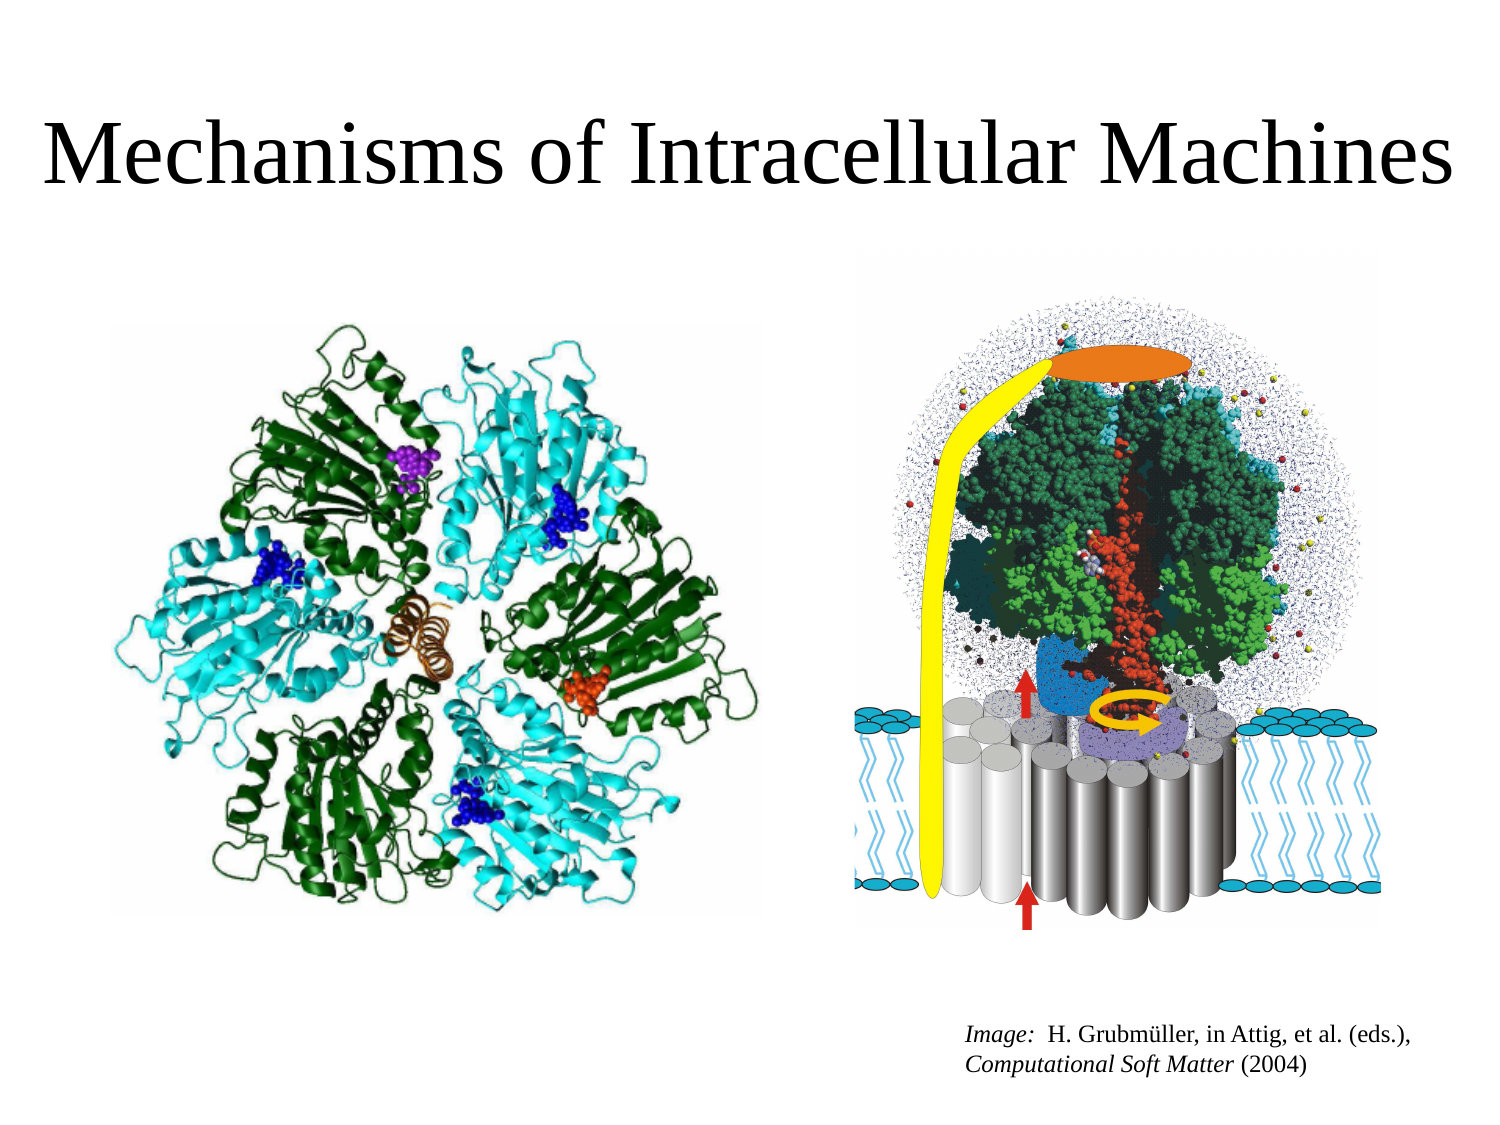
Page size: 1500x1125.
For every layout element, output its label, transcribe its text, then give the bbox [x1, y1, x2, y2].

title Mechanisms of Intracellular Machines [0, 97, 1500, 198]
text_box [854, 239, 1413, 940]
text_box Image: H. Grubmüller, in Attig, et al. (eds.), Computational Soft Matter (2004) [949, 1010, 1475, 1085]
picture [111, 322, 763, 917]
